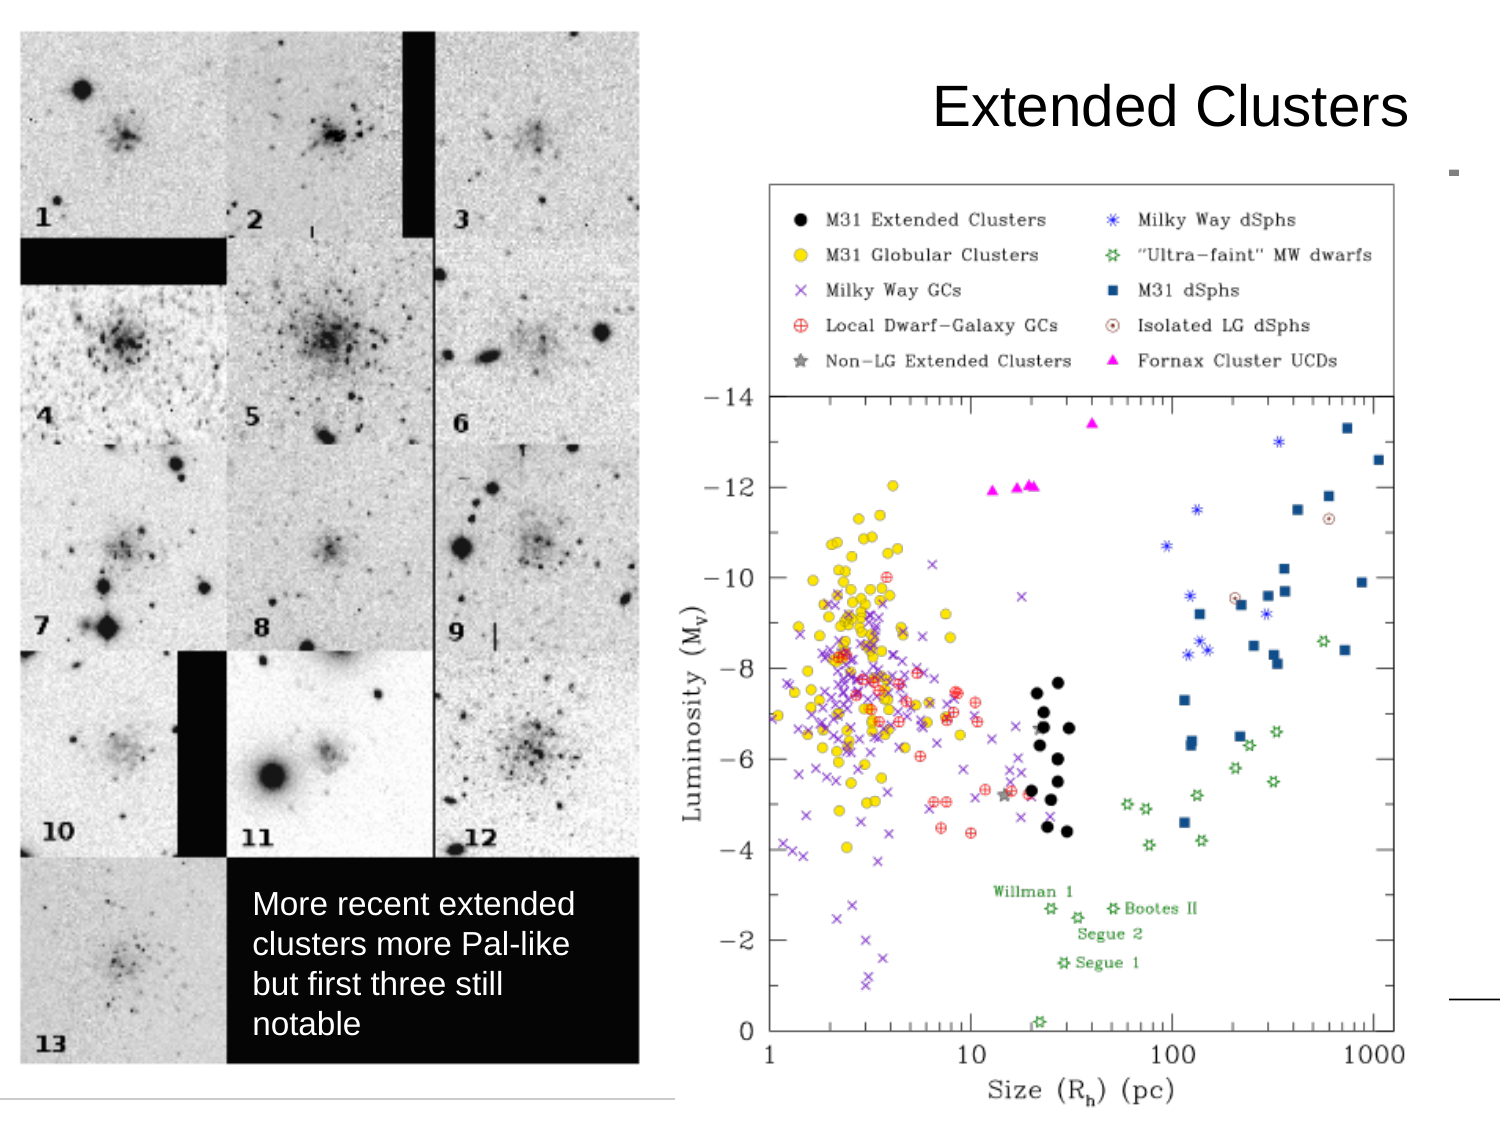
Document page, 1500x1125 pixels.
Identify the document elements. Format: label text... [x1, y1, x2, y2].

picture [0, 0, 1450, 1125]
title Extended Clusters [679, 44, 1426, 160]
